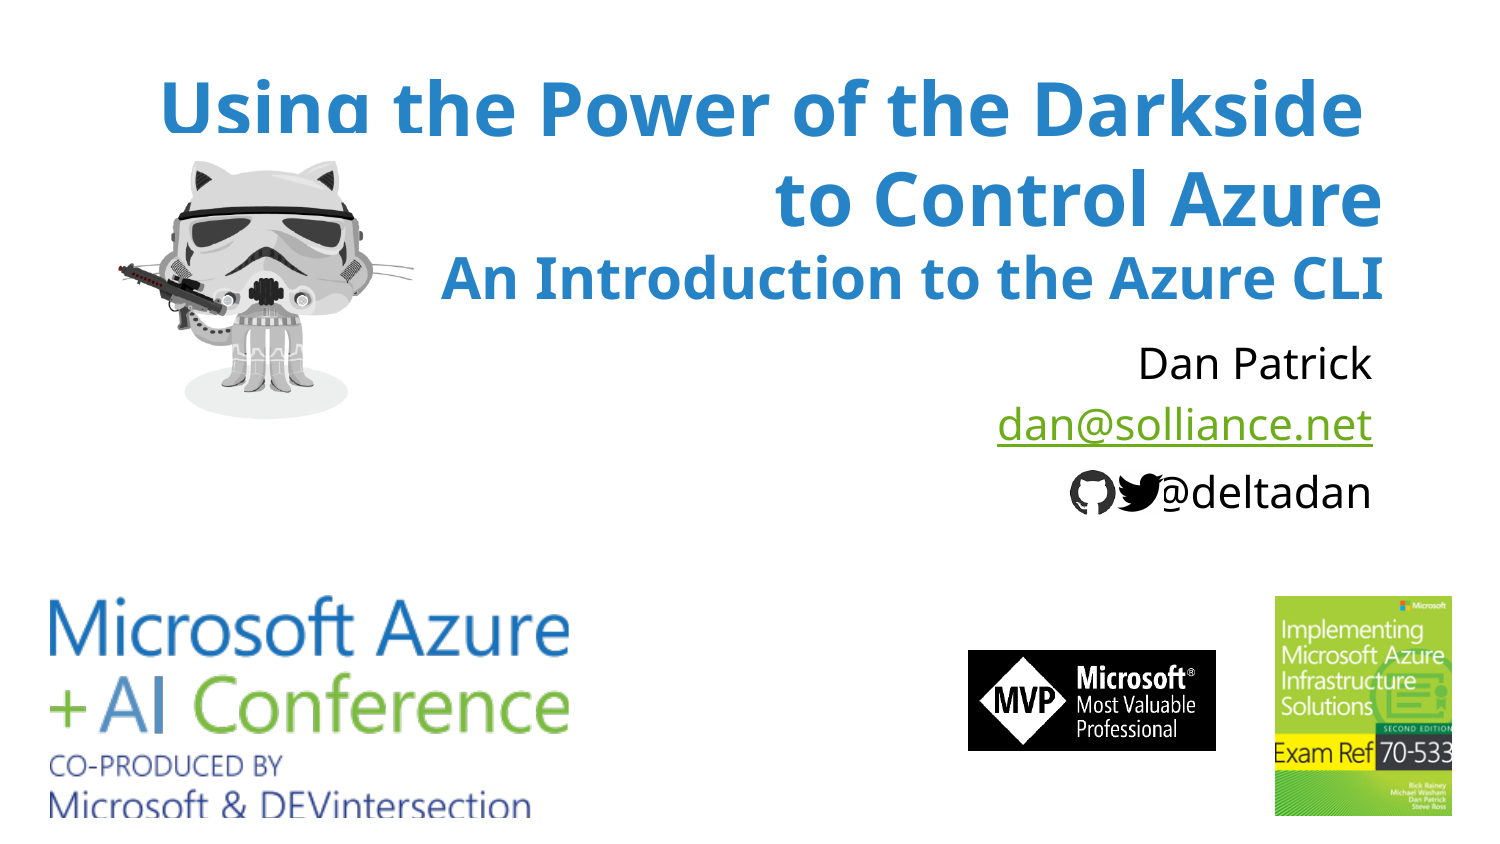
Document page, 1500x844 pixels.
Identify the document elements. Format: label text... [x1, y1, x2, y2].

subtitle Dan Patrick dan@solliance.net @deltadan [337, 327, 1388, 526]
picture [112, 133, 422, 431]
picture [1047, 468, 1164, 516]
picture [1274, 596, 1452, 816]
picture [968, 650, 1216, 751]
title Using the Power of the Darkside to Control Azure An Introduction to the Azure CLI [24, 65, 1401, 319]
